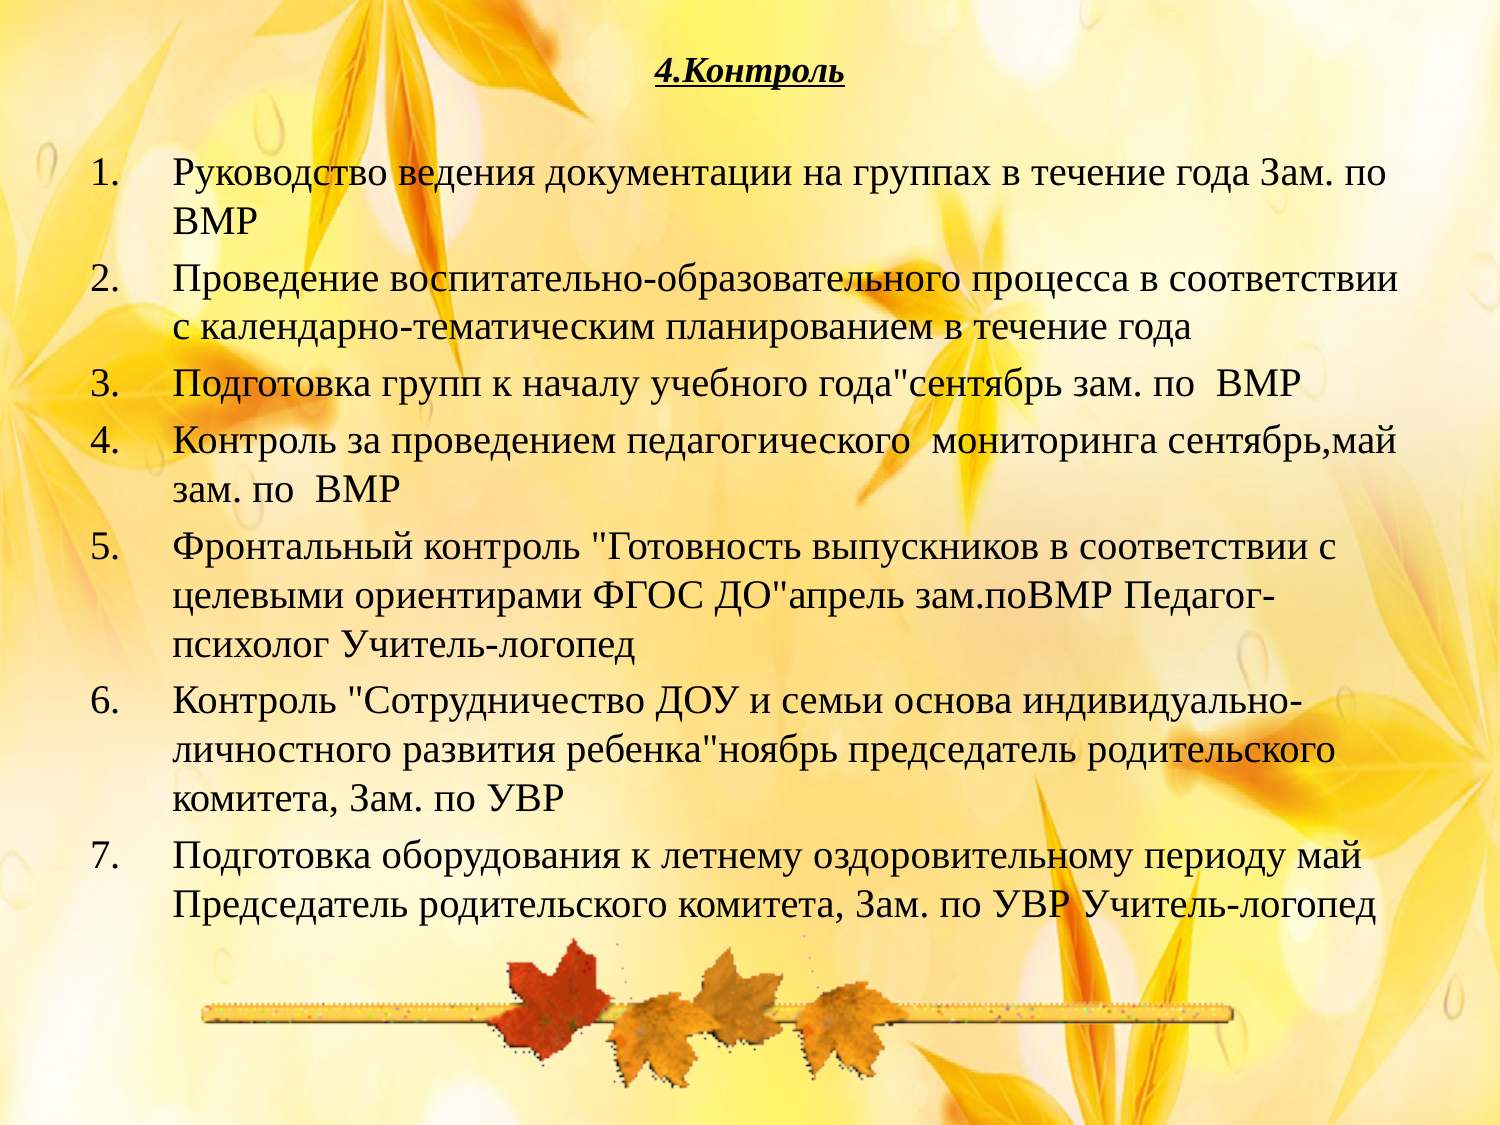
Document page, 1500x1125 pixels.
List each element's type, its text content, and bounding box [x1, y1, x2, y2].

list Руководство ведения документации на группах в течение года Зам. по ВМР Проведение воспитательно-образовательного процесса в соответствии с календарно-тематическим планированием в течение года Подготовка групп к началу учебного года"сентябрь зам. по ВМР Контроль за проведением педагогического мониторинга сентябрь,май зам. по ВМР Фронтальный контроль "Готовность выпускников в соответствии с целевыми ориентирами ФГОС ДО"апрель зам.поВМР Педагог-психолог Учитель-логопед Контроль "Сотрудничество ДОУ и семьи основа индивидуально-личностного развития ребенка"ноябрь председатель родительского комитета, Зам. по УВР Подготовка оборудования к летнему оздоровительному периоду май Председатель родительского комитета, Зам. по УВР Учитель-логопед [75, 137, 1425, 1005]
title 4.Контроль [75, 37, 1425, 137]
picture [0, 0, 1500, 1125]
